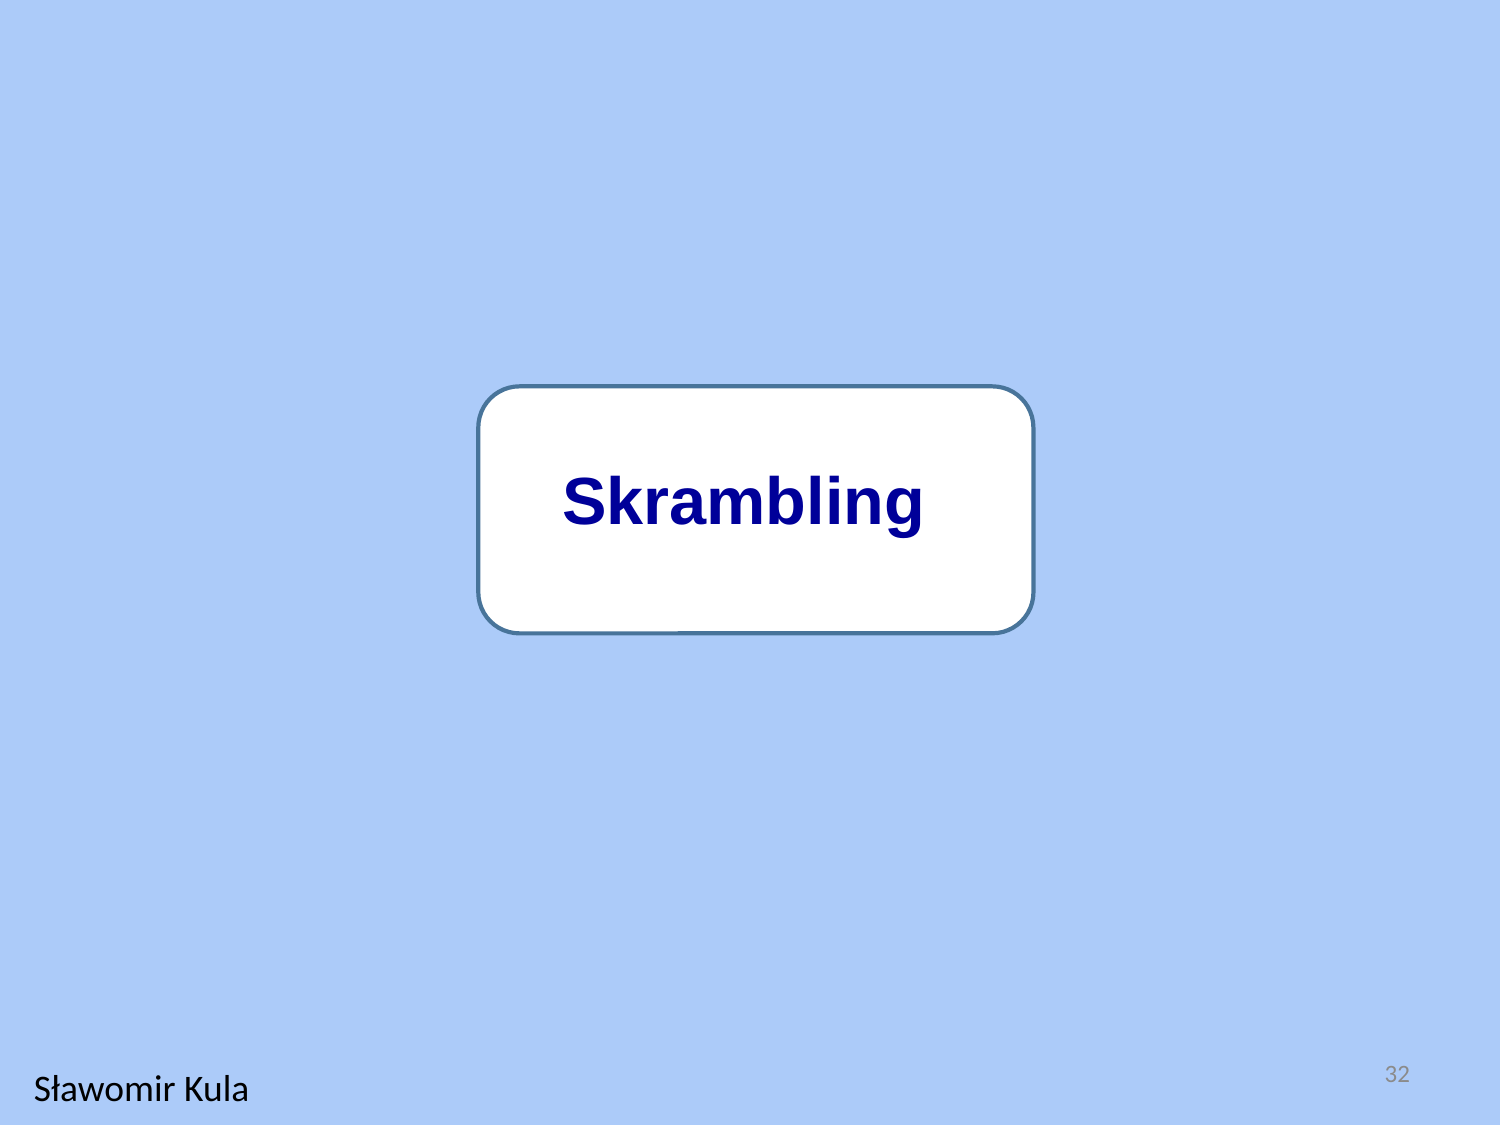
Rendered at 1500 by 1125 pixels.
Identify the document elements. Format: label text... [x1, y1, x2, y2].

text_box Sławomir Kula [19, 1057, 265, 1117]
text_box [476, 384, 1036, 636]
text_box Skrambling [562, 458, 926, 539]
slide_number 32 [1074, 1042, 1425, 1103]
